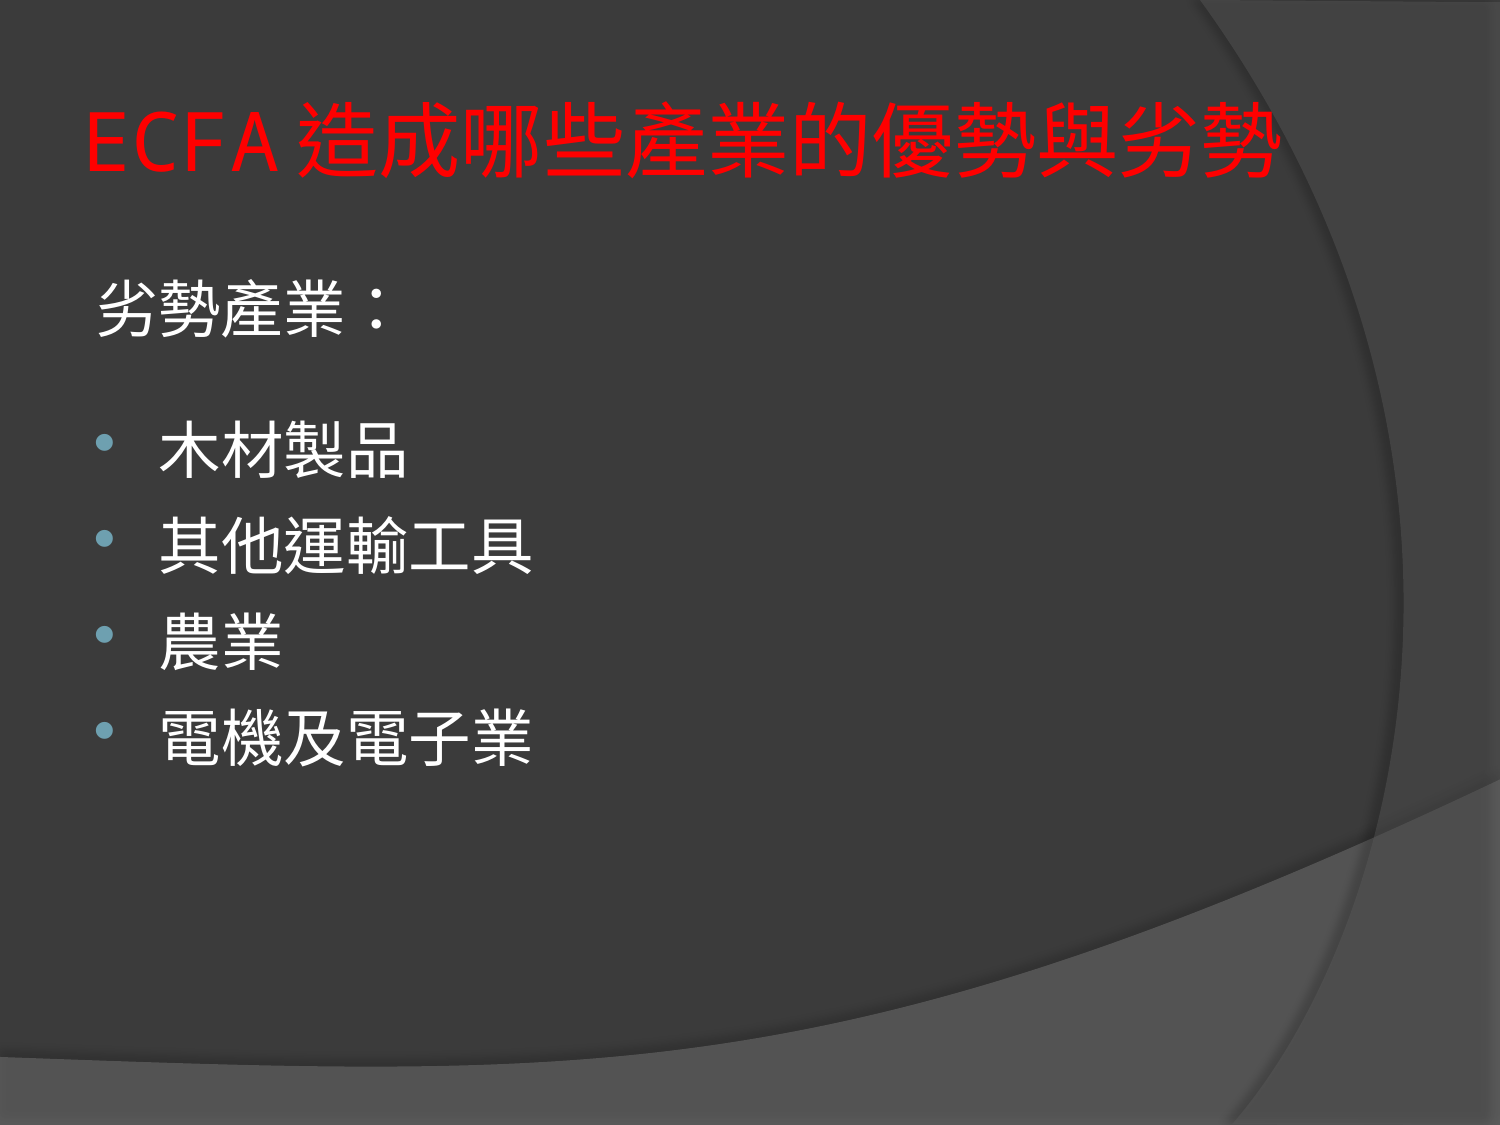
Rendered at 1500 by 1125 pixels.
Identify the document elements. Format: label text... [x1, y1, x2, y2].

title ECFA造成哪些產業的優勢與劣勢 [74, 44, 1301, 233]
list 劣勢產業： 木材製品 其他運輸工具 農業 電機及電子業 [74, 262, 1301, 1006]
